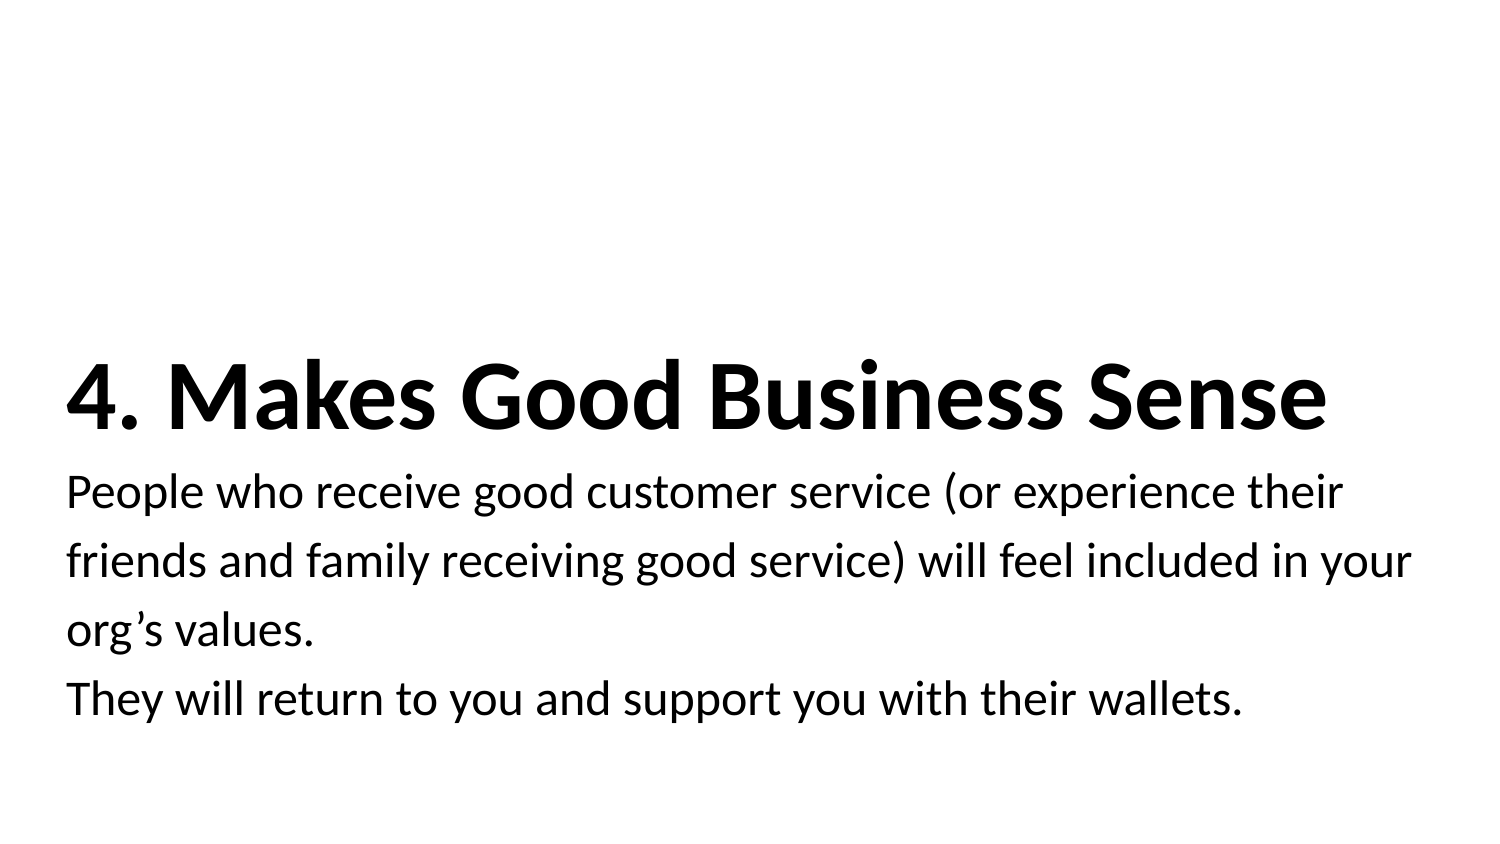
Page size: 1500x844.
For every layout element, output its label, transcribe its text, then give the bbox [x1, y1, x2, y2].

list 4. Makes Good Business Sense People who receive good customer service (or experience their friends and family receiving good service) will feel included in your org’s values. They will return to you and support you with their wallets. [51, 296, 1449, 815]
